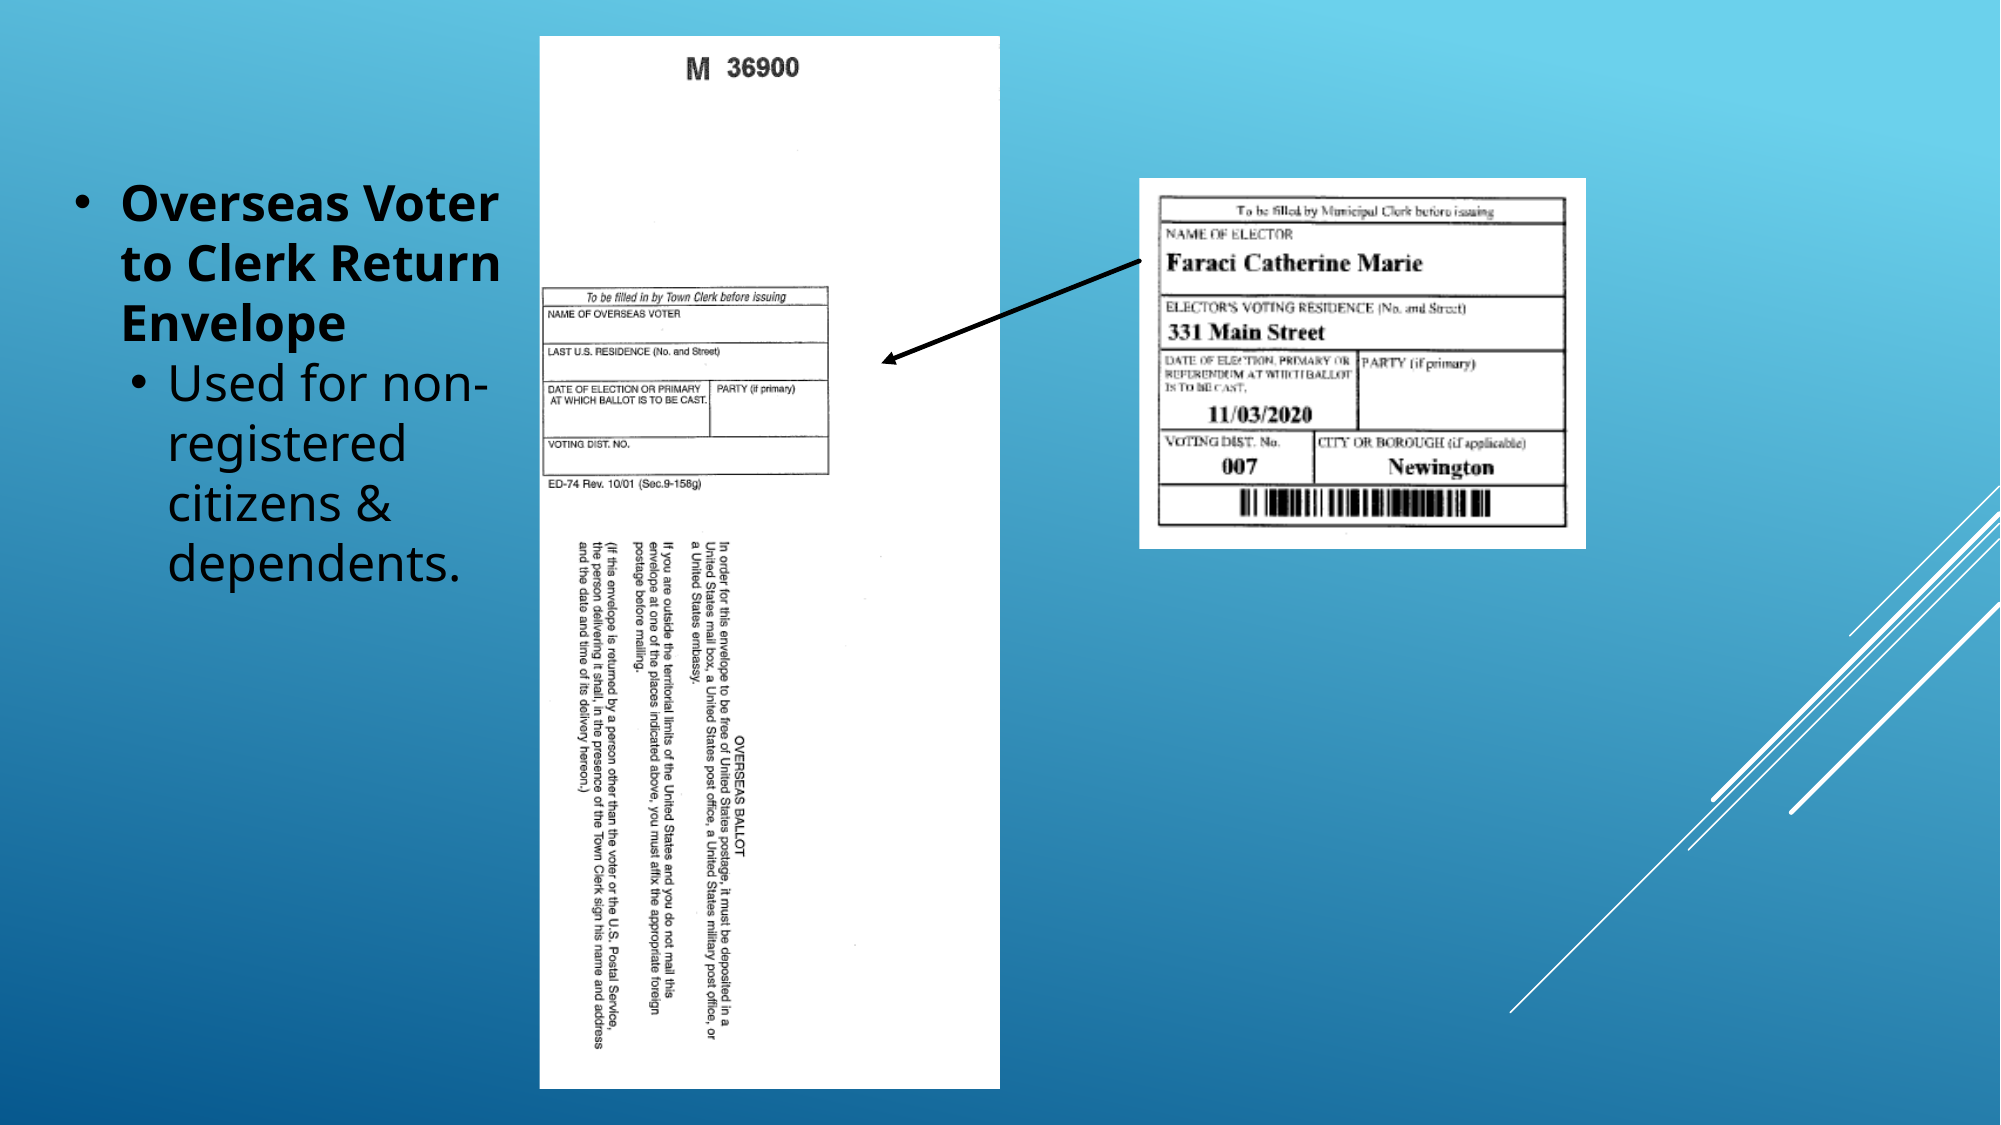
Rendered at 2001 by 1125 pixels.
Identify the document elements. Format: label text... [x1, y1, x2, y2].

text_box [1139, 177, 1587, 549]
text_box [539, 36, 1001, 1089]
text_box Overseas Voter to Clerk Return Envelope Used for non-registered citizens & dependents. [59, 163, 539, 599]
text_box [881, 260, 1140, 364]
